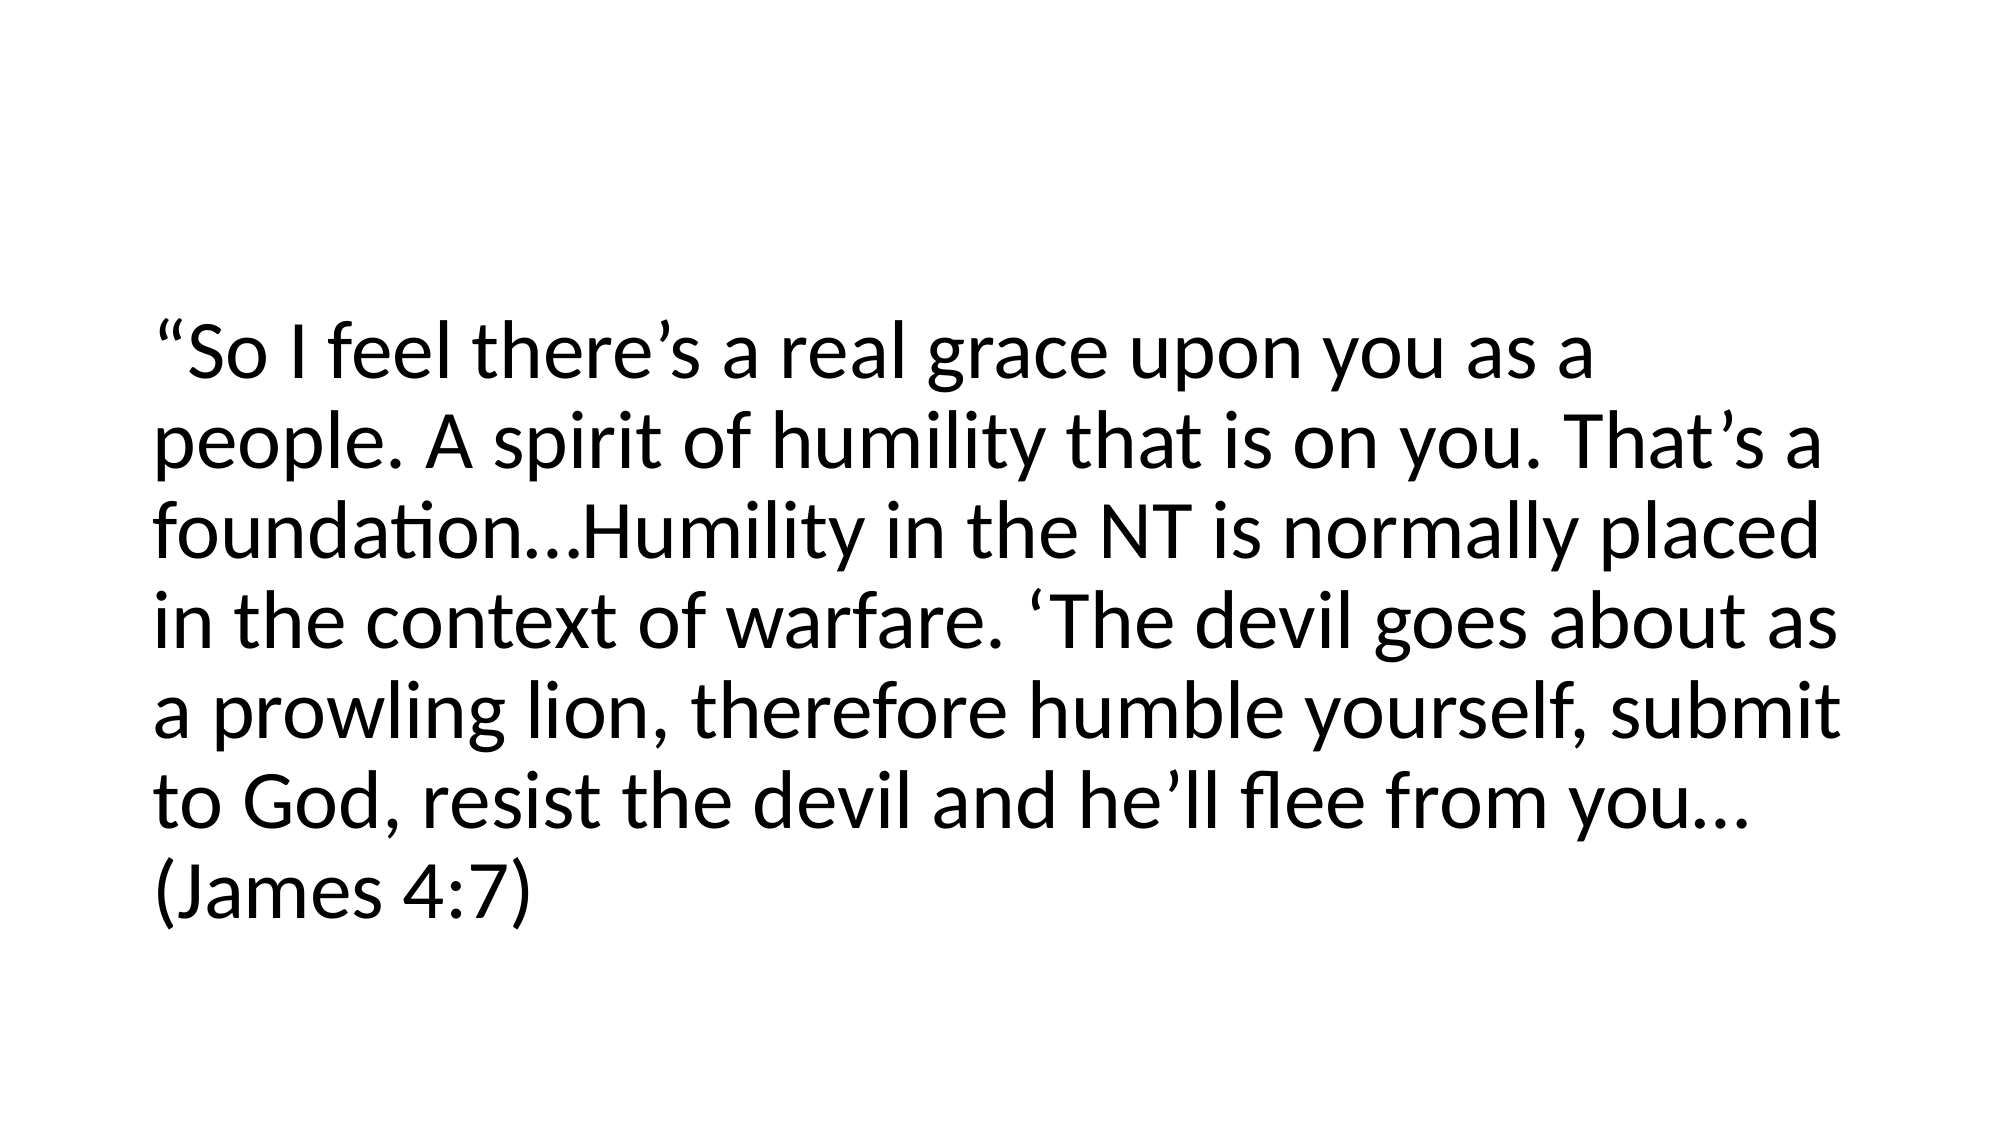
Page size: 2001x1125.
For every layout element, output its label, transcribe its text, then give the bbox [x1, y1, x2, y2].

list “So I feel there’s a real grace upon you as a people. A spirit of humility that is on you. That’s a foundation…Humility in the NT is normally placed in the context of warfare. ‘The devil goes about as a prowling lion, therefore humble yourself, submit to God, resist the devil and he’ll flee from you…(James 4:7) [137, 299, 1863, 1014]
